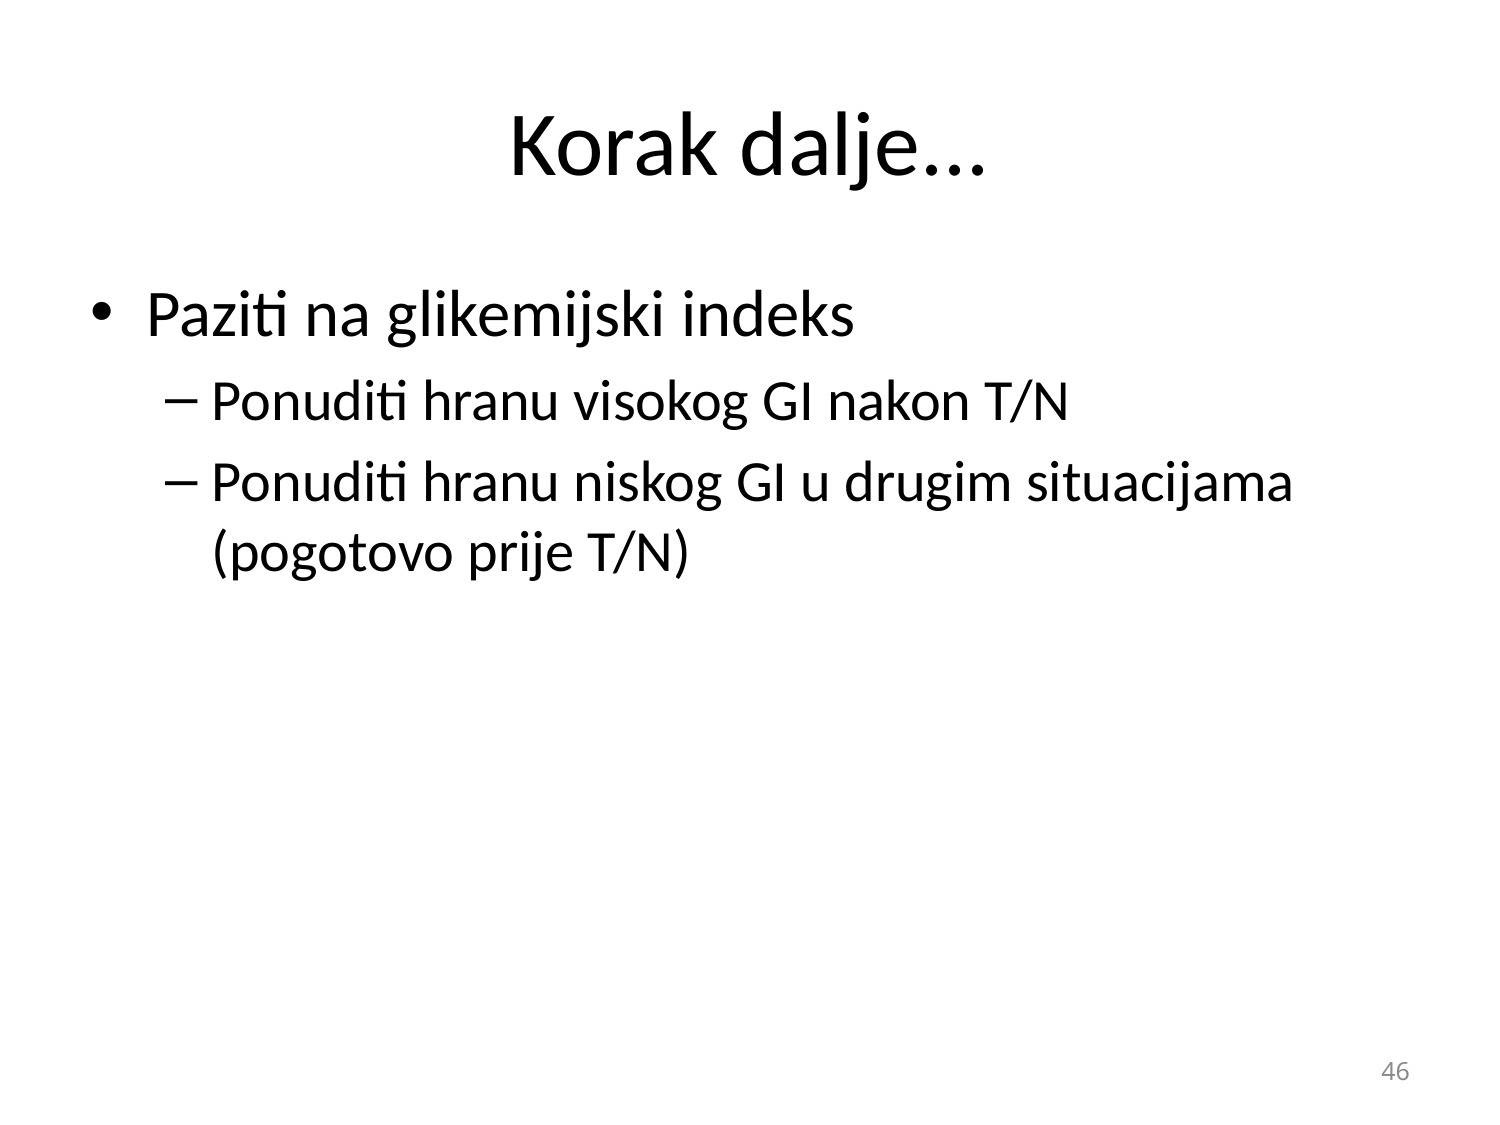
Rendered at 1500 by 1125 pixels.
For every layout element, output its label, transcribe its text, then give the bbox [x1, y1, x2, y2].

list Paziti na glikemijski indeks Ponuditi hranu visokog GI nakon T/N Ponuditi hranu niskog GI u drugim situacijama (pogotovo prije T/N) [74, 262, 1426, 1006]
slide_number 46 [1074, 1042, 1425, 1103]
title Korak dalje... [74, 44, 1426, 233]
